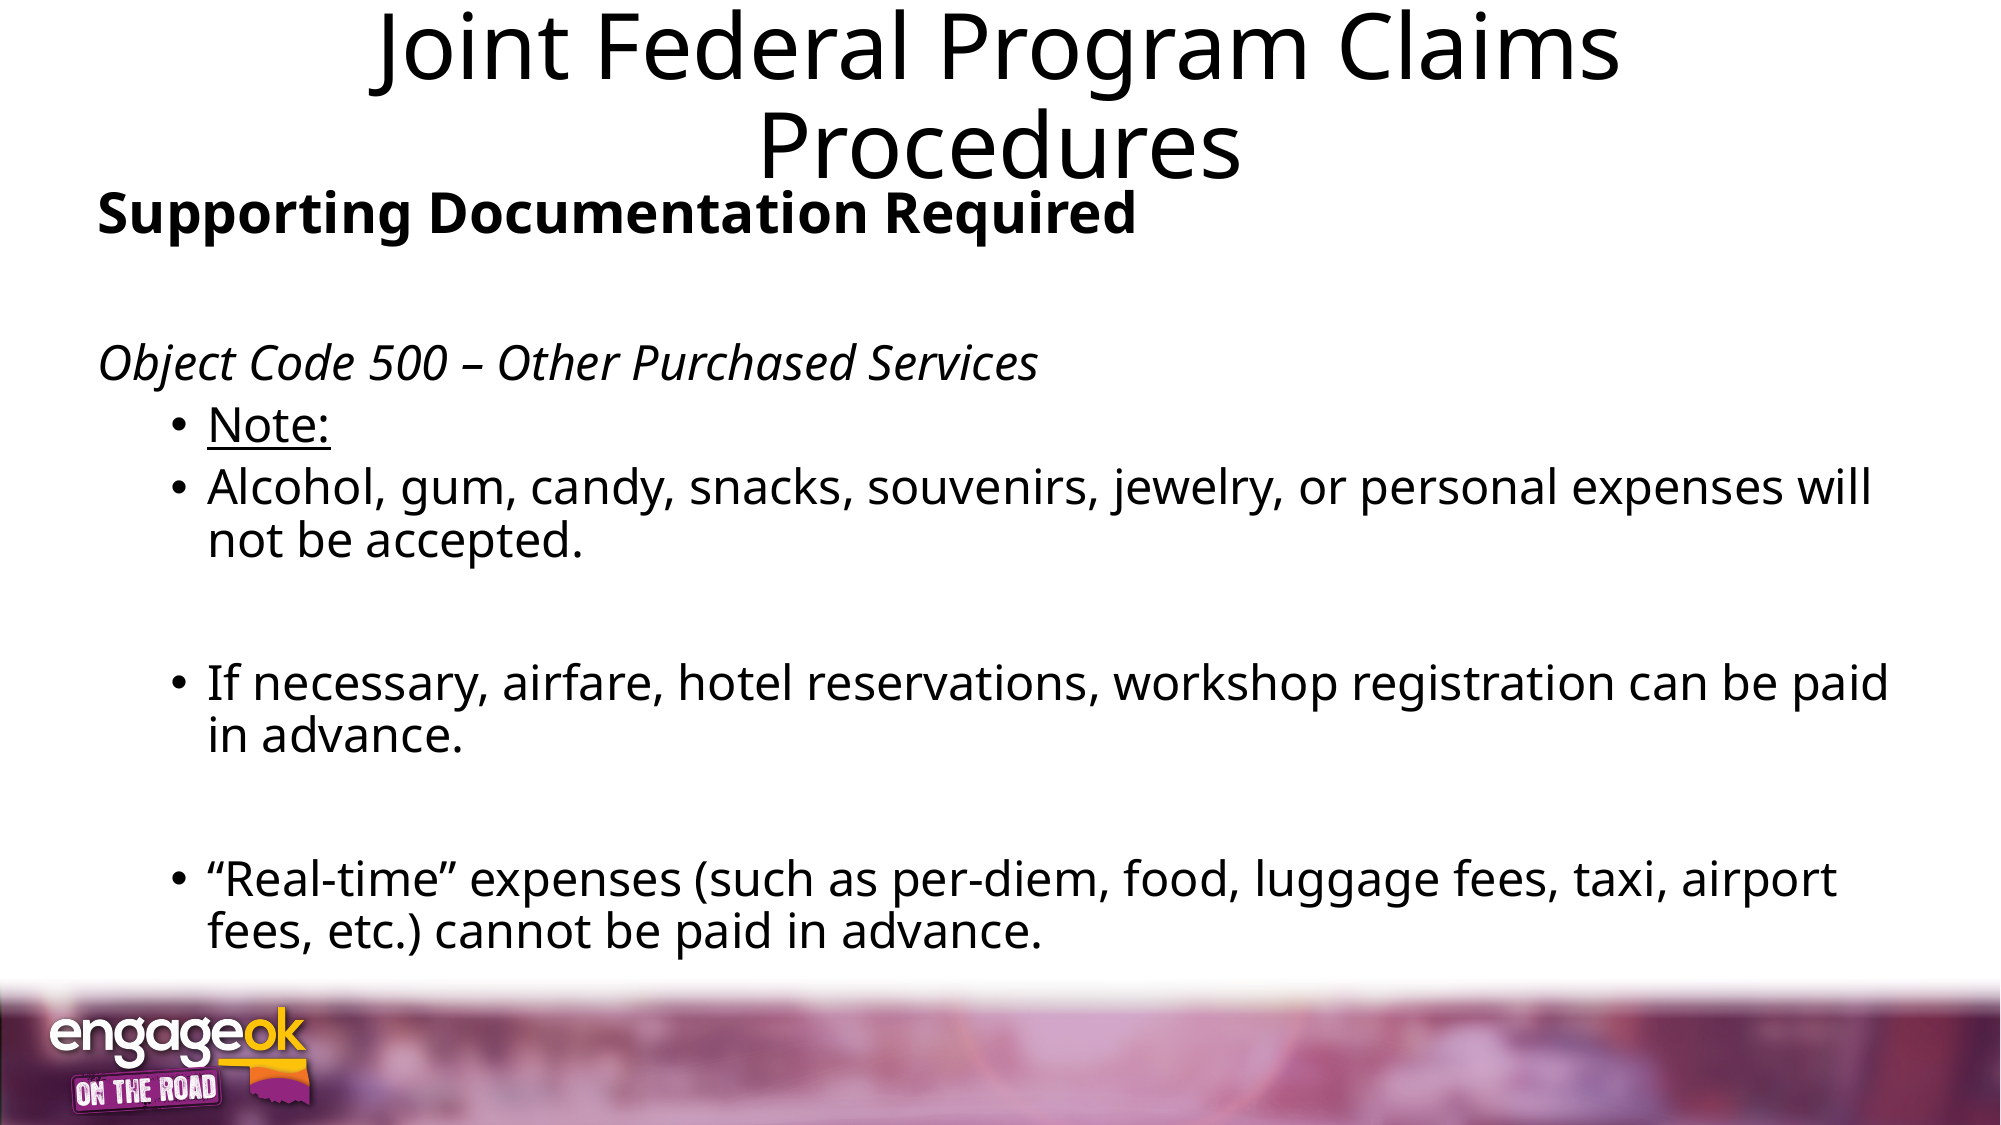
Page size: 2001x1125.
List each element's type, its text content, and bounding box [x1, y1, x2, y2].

title Joint Federal Program Claims Procedures [137, 20, 1863, 177]
list Supporting Documentation Required Object Code 500 – Other Purchased Services Note: Alcohol, gum, candy, snacks, souvenirs, jewelry, or personal expenses will not be accepted. If necessary, airfare, hotel reservations, workshop registration can be paid in advance. “Real-time” expenses (such as per-diem, food, luggage fees, taxi, airport fees, etc.) cannot be paid in advance. [82, 177, 1915, 974]
picture [0, 975, 2001, 1125]
